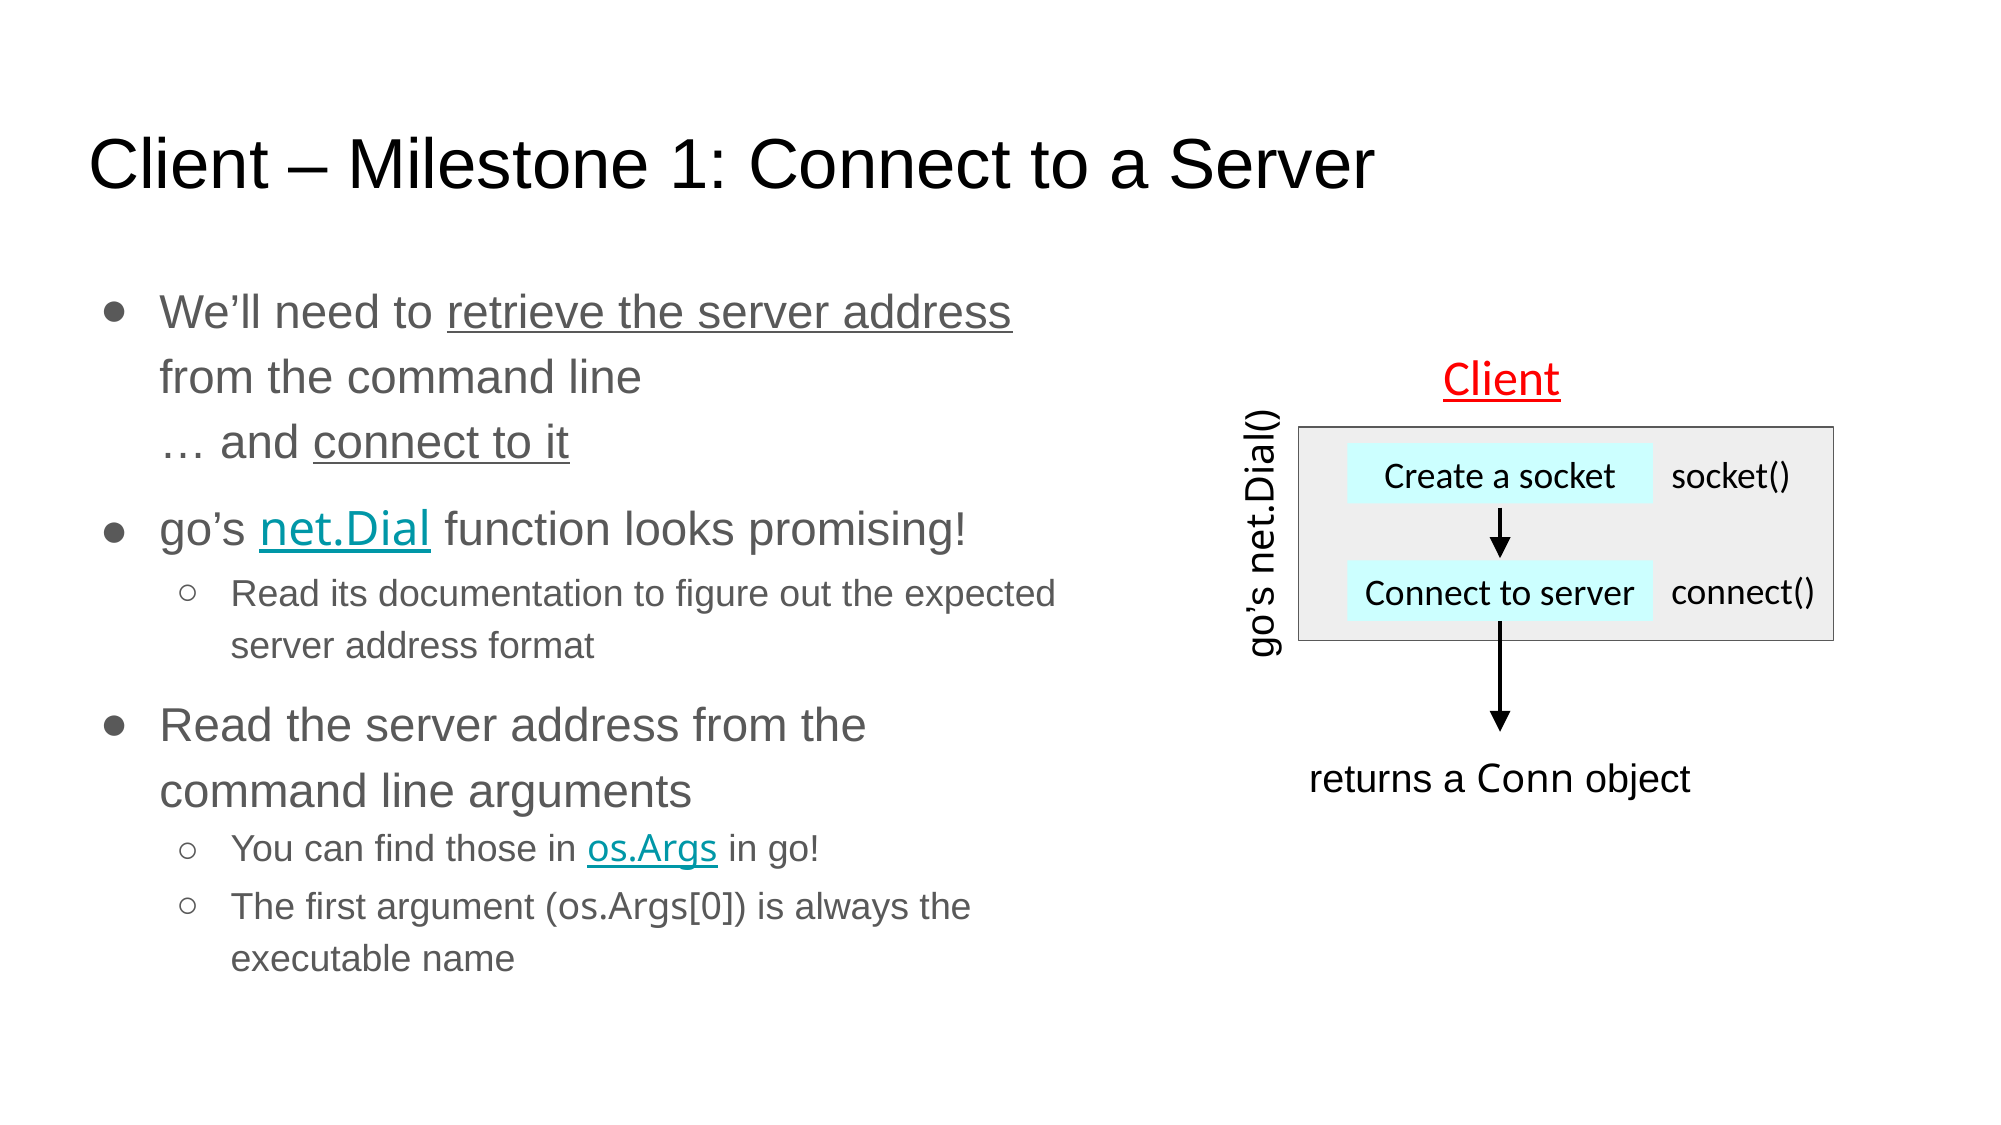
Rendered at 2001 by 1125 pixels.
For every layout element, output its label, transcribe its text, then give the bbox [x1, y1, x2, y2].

list We’ll need to retrieve the server address from the command line … and connect to it go’s net.Dial function looks promising! Read its documentation to figure out the expected server address format Read the server address from the command line arguments You can find those in os.Args in go! The first argument (os.Args[0]) is always the executable name [68, 252, 1103, 1000]
text_box [1298, 426, 1834, 641]
title Client – Milestone 1: Connect to a Server [68, 97, 1932, 223]
text_box connect() [1656, 559, 1853, 621]
text_box Client [1427, 338, 1577, 414]
text_box socket() [1656, 444, 1853, 505]
text_box Create a socket [1347, 443, 1653, 504]
text_box Connect to server [1347, 560, 1653, 621]
text_box go’s net.Dial() [1218, 340, 1280, 727]
text_box returns a Conn object [1288, 737, 1712, 814]
